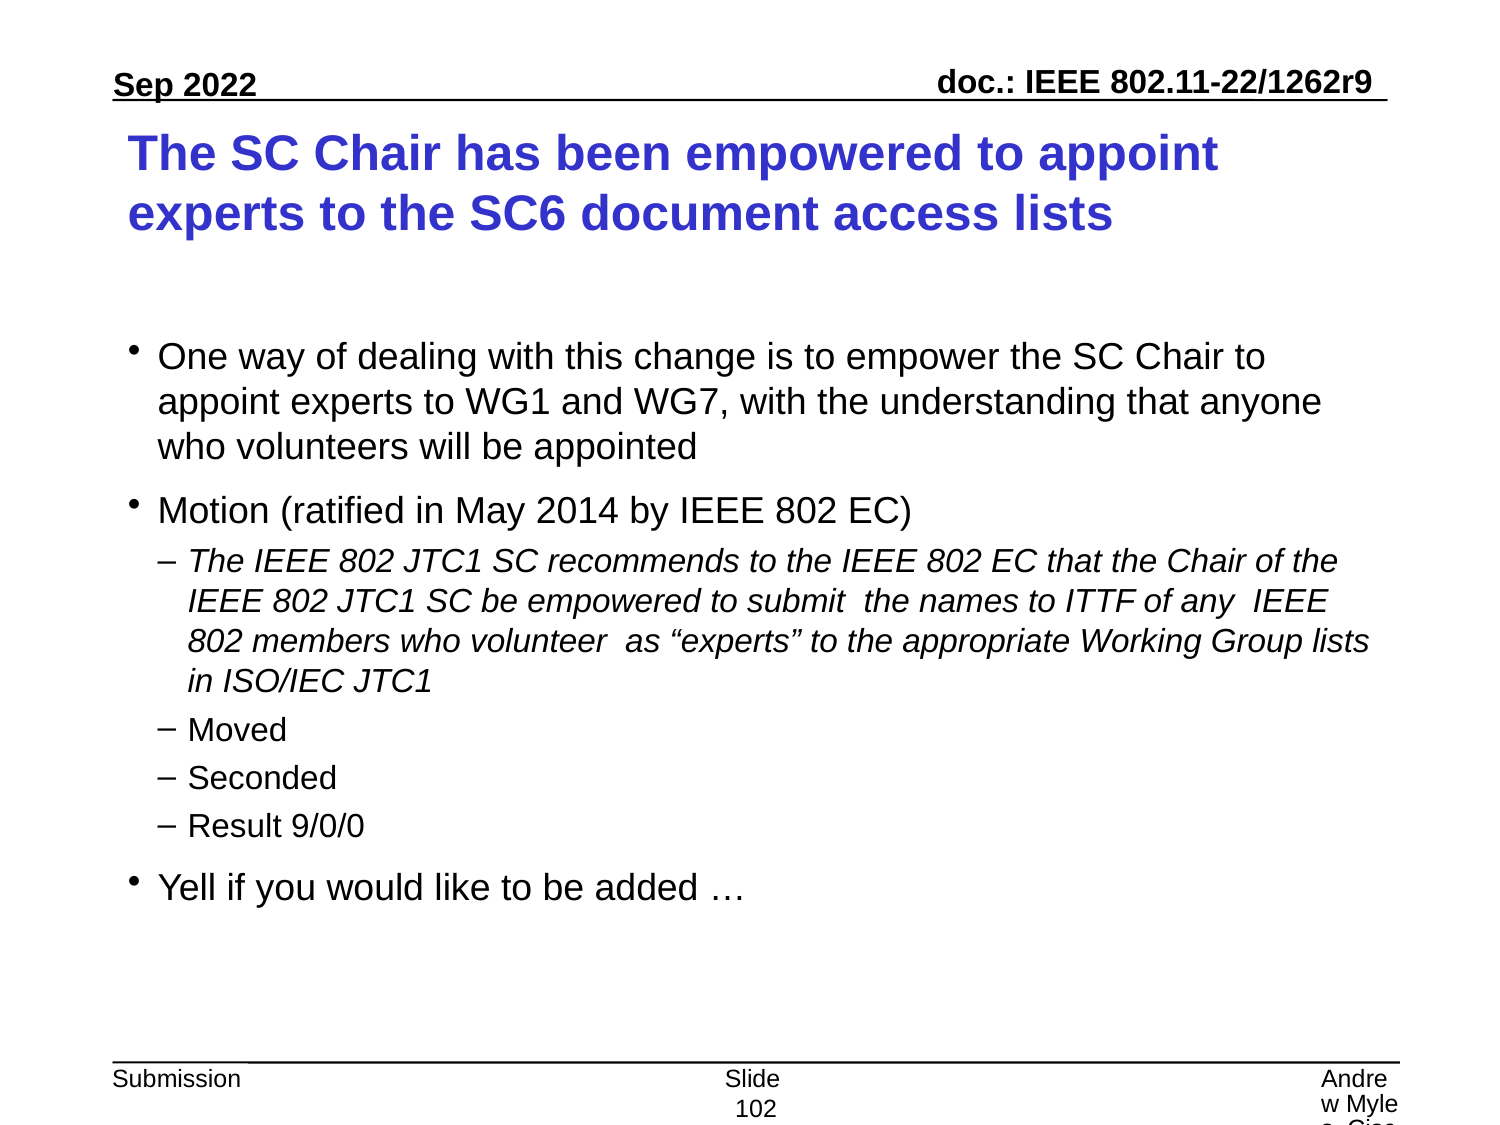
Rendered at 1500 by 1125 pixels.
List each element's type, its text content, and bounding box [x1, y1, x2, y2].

list One way of dealing with this change is to empower the SC Chair to appoint experts to WG1 and WG7, with the understanding that anyone who volunteers will be appointed Motion (ratified in May 2014 by IEEE 802 EC) The IEEE 802 JTC1 SC recommends to the IEEE 802 EC that the Chair of the IEEE 802 JTC1 SC be empowered to submit the names to ITTF of any IEEE 802 members who volunteer as “experts” to the appropriate Working Group lists in ISO/IEC JTC1 Moved Seconded Result 9/0/0 Yell if you would like to be added … [112, 324, 1388, 1000]
slide_number Slide 102 [709, 1061, 803, 1093]
title The SC Chair has been empowered to appoint experts to the SC6 document access lists [112, 112, 1388, 288]
footer Andrew Myles, Cisco [1320, 1061, 1402, 1093]
